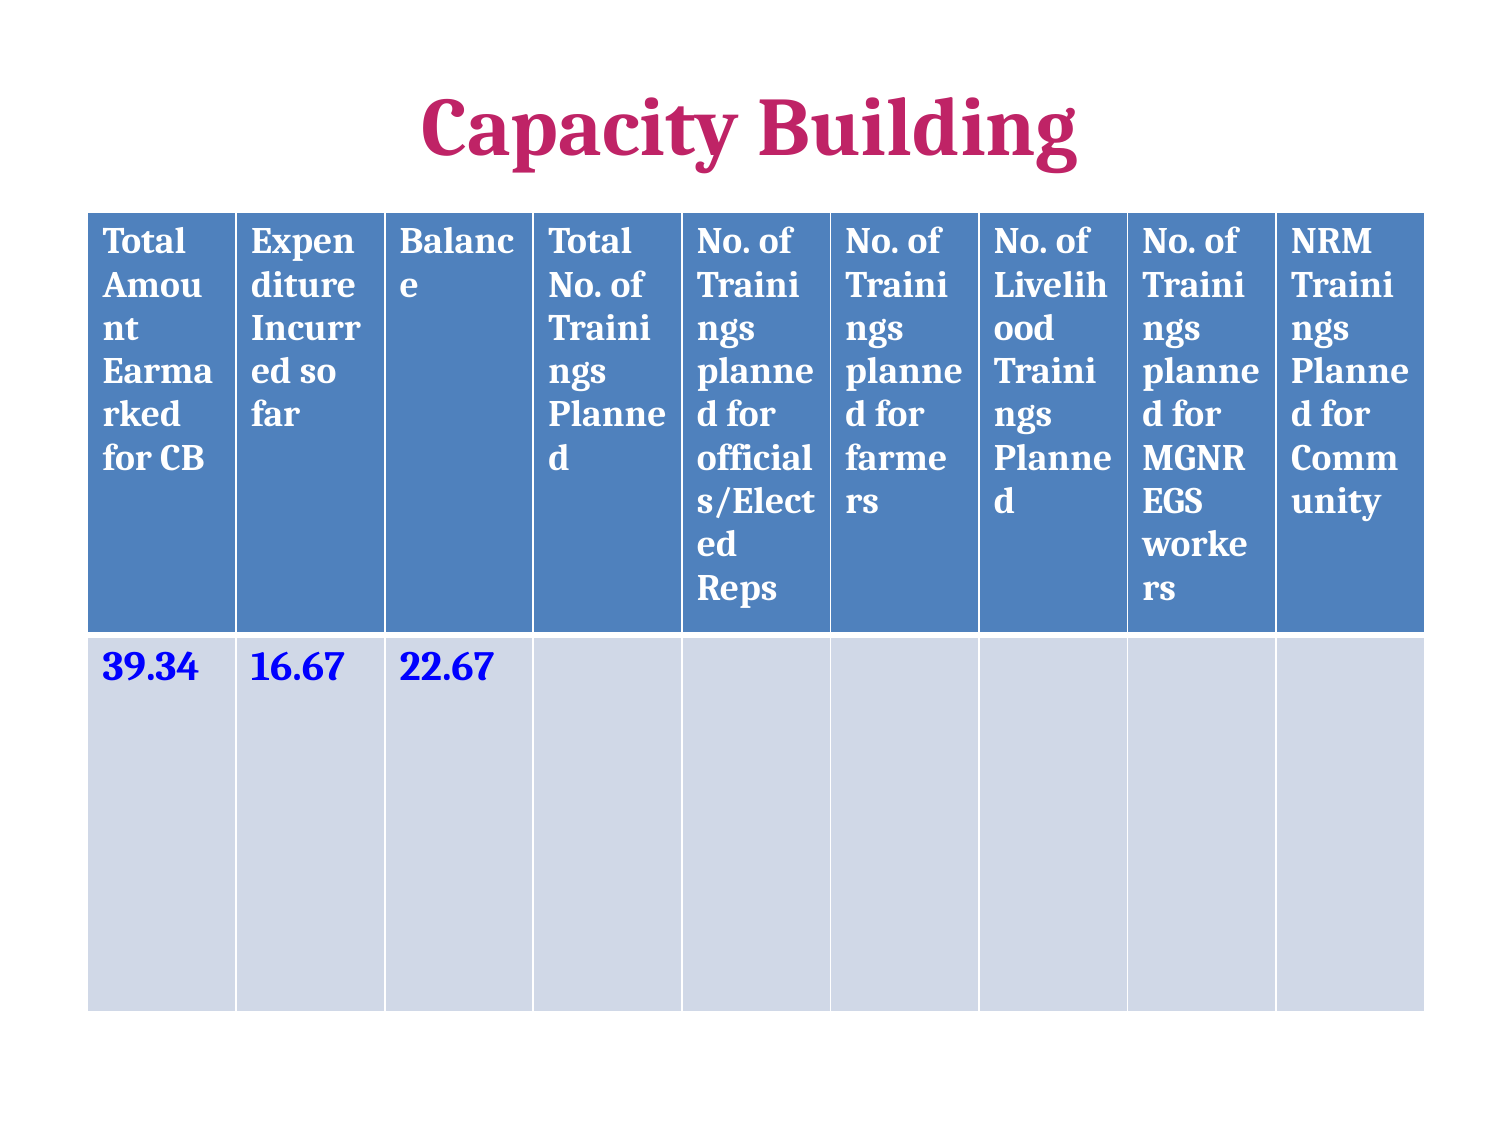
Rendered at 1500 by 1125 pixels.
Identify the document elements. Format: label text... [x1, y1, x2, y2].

table_cell [831, 638, 978, 1011]
table_header No. of Trainings planned for officials/Elected Reps [683, 213, 830, 632]
table_cell [980, 638, 1127, 1011]
table_header NRM Trainings Planned for Community [1277, 213, 1424, 632]
title Capacity Building [75, 45, 1425, 200]
table_cell 39.34 [88, 638, 235, 1011]
table_header No. of Trainings planned for MGNREGS workers [1128, 213, 1275, 632]
table_header Balance [386, 213, 532, 632]
table_header No. of Trainings planned for farmers [831, 213, 978, 632]
table_cell [1277, 638, 1424, 1011]
table_cell 16.67 [237, 638, 384, 1011]
table_header No. of Livelihood Trainings Planned [980, 213, 1127, 632]
table_cell [1128, 638, 1275, 1011]
table_header Expenditure Incurred so far [237, 213, 384, 632]
table_header Total Amount Earmarked for CB [88, 213, 235, 632]
table_cell [534, 638, 681, 1011]
table_cell 22.67 [386, 638, 532, 1011]
table_header Total No. of Trainings Planned [534, 213, 681, 632]
table_cell [683, 638, 830, 1011]
